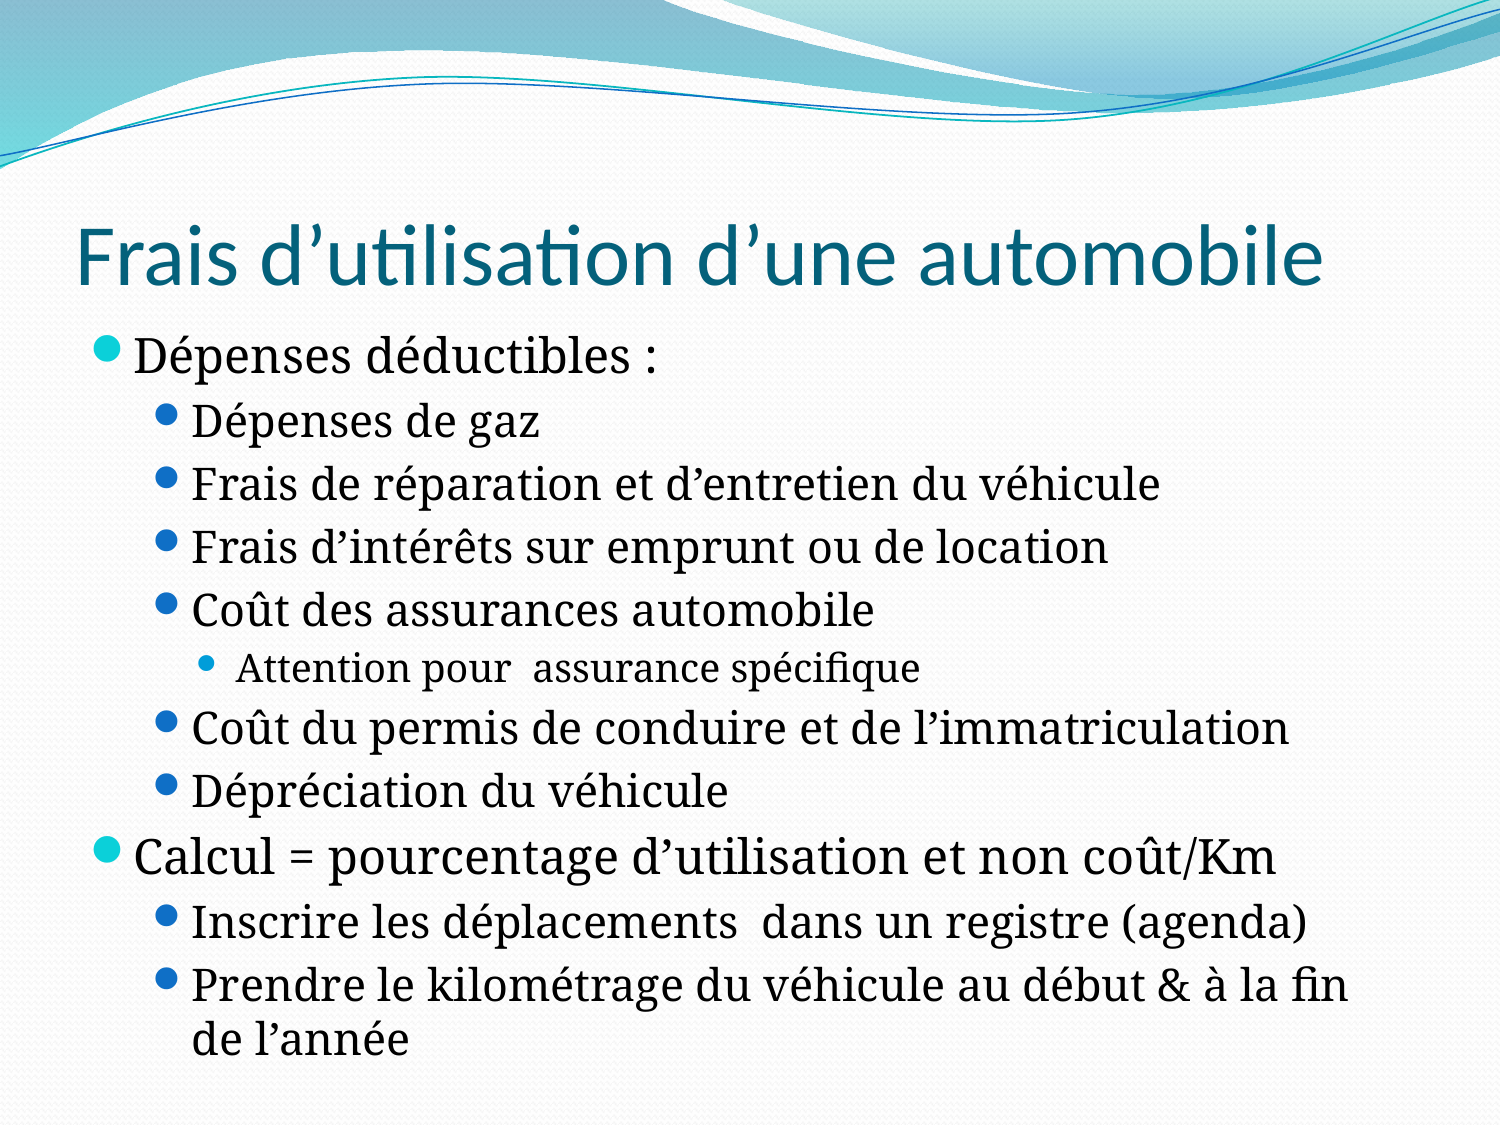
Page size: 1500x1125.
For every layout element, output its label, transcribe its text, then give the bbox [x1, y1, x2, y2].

title Frais d’utilisation d’une automobile [75, 115, 1425, 303]
list Dépenses déductibles : Dépenses de gaz Frais de réparation et d’entretien du véhicule Frais d’intérêts sur emprunt ou de location Coût des assurances automobile Attention pour assurance spécifique Coût du permis de conduire et de l’immatriculation Dépréciation du véhicule Calcul = pourcentage d’utilisation et non coût/Km Inscrire les déplacements dans un registre (agenda) Prendre le kilométrage du véhicule au début & à la fin de l’année [75, 317, 1425, 1083]
